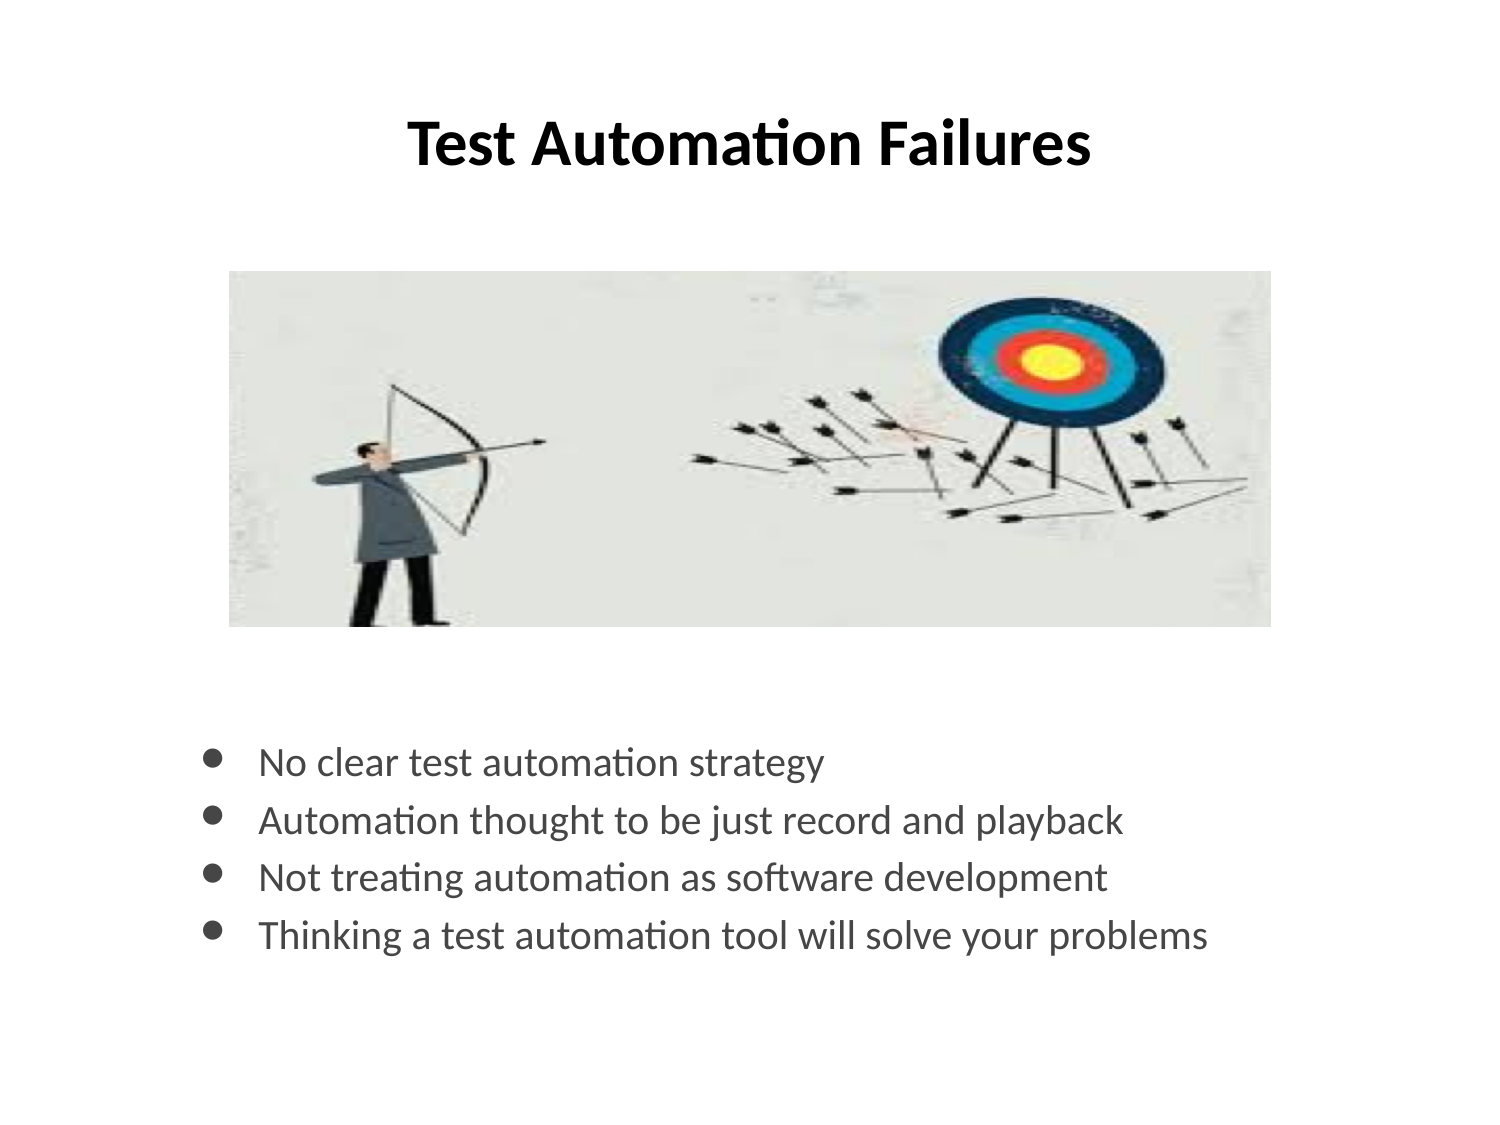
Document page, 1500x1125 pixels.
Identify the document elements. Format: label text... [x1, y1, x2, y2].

picture [229, 271, 1271, 627]
text_box No clear test automation strategy Automation thought to be just record and playback Not treating automation as software development Thinking a test automation tool will solve your problems [168, 720, 1434, 1039]
text_box Test Automation Failures [75, 45, 1425, 233]
